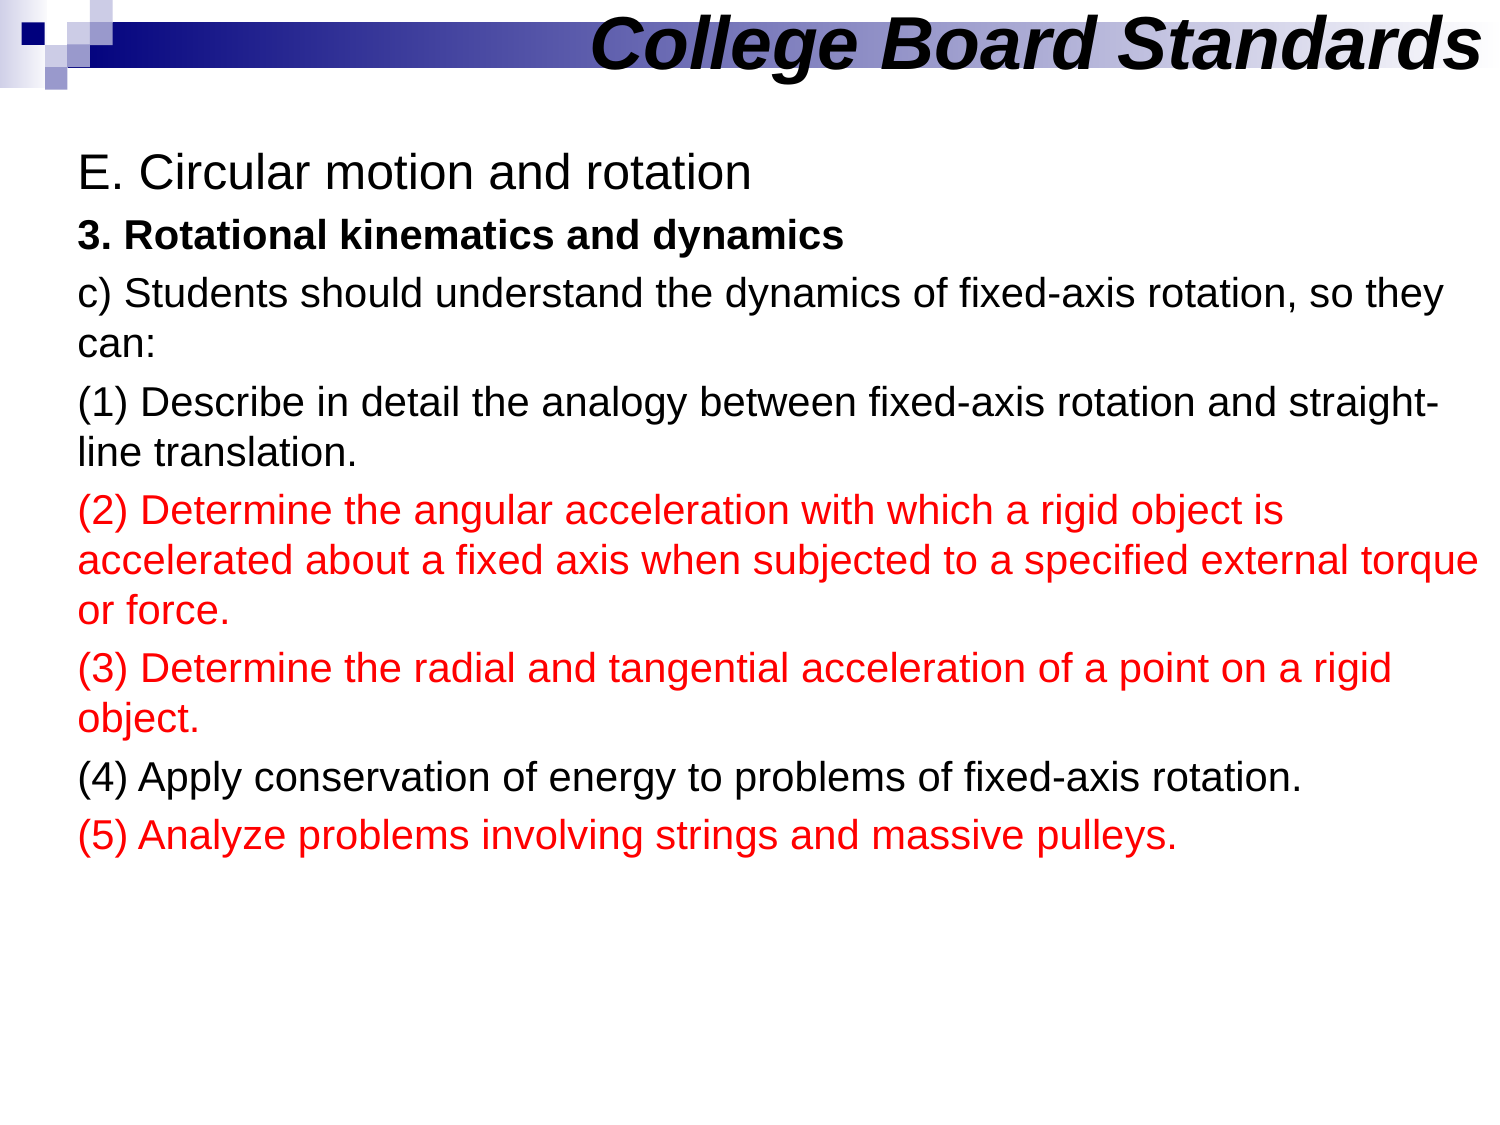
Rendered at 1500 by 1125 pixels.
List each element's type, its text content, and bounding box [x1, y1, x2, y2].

list E. Circular motion and rotation 3. Rotational kinematics and dynamics c) Students should understand the dynamics of fixed-axis rotation, so they can: (1) Describe in detail the analogy between fixed-axis rotation and straight-line translation. (2) Determine the angular acceleration with which a rigid object is accelerated about a fixed axis when subjected to a specified external torque or force. (3) Determine the radial and tangential acceleration of a point on a rigid object. (4) Apply conservation of energy to problems of fixed-axis rotation. (5) Analyze problems involving strings and massive pulleys. [62, 131, 1500, 1120]
title College Board Standards [149, 2, 1500, 78]
